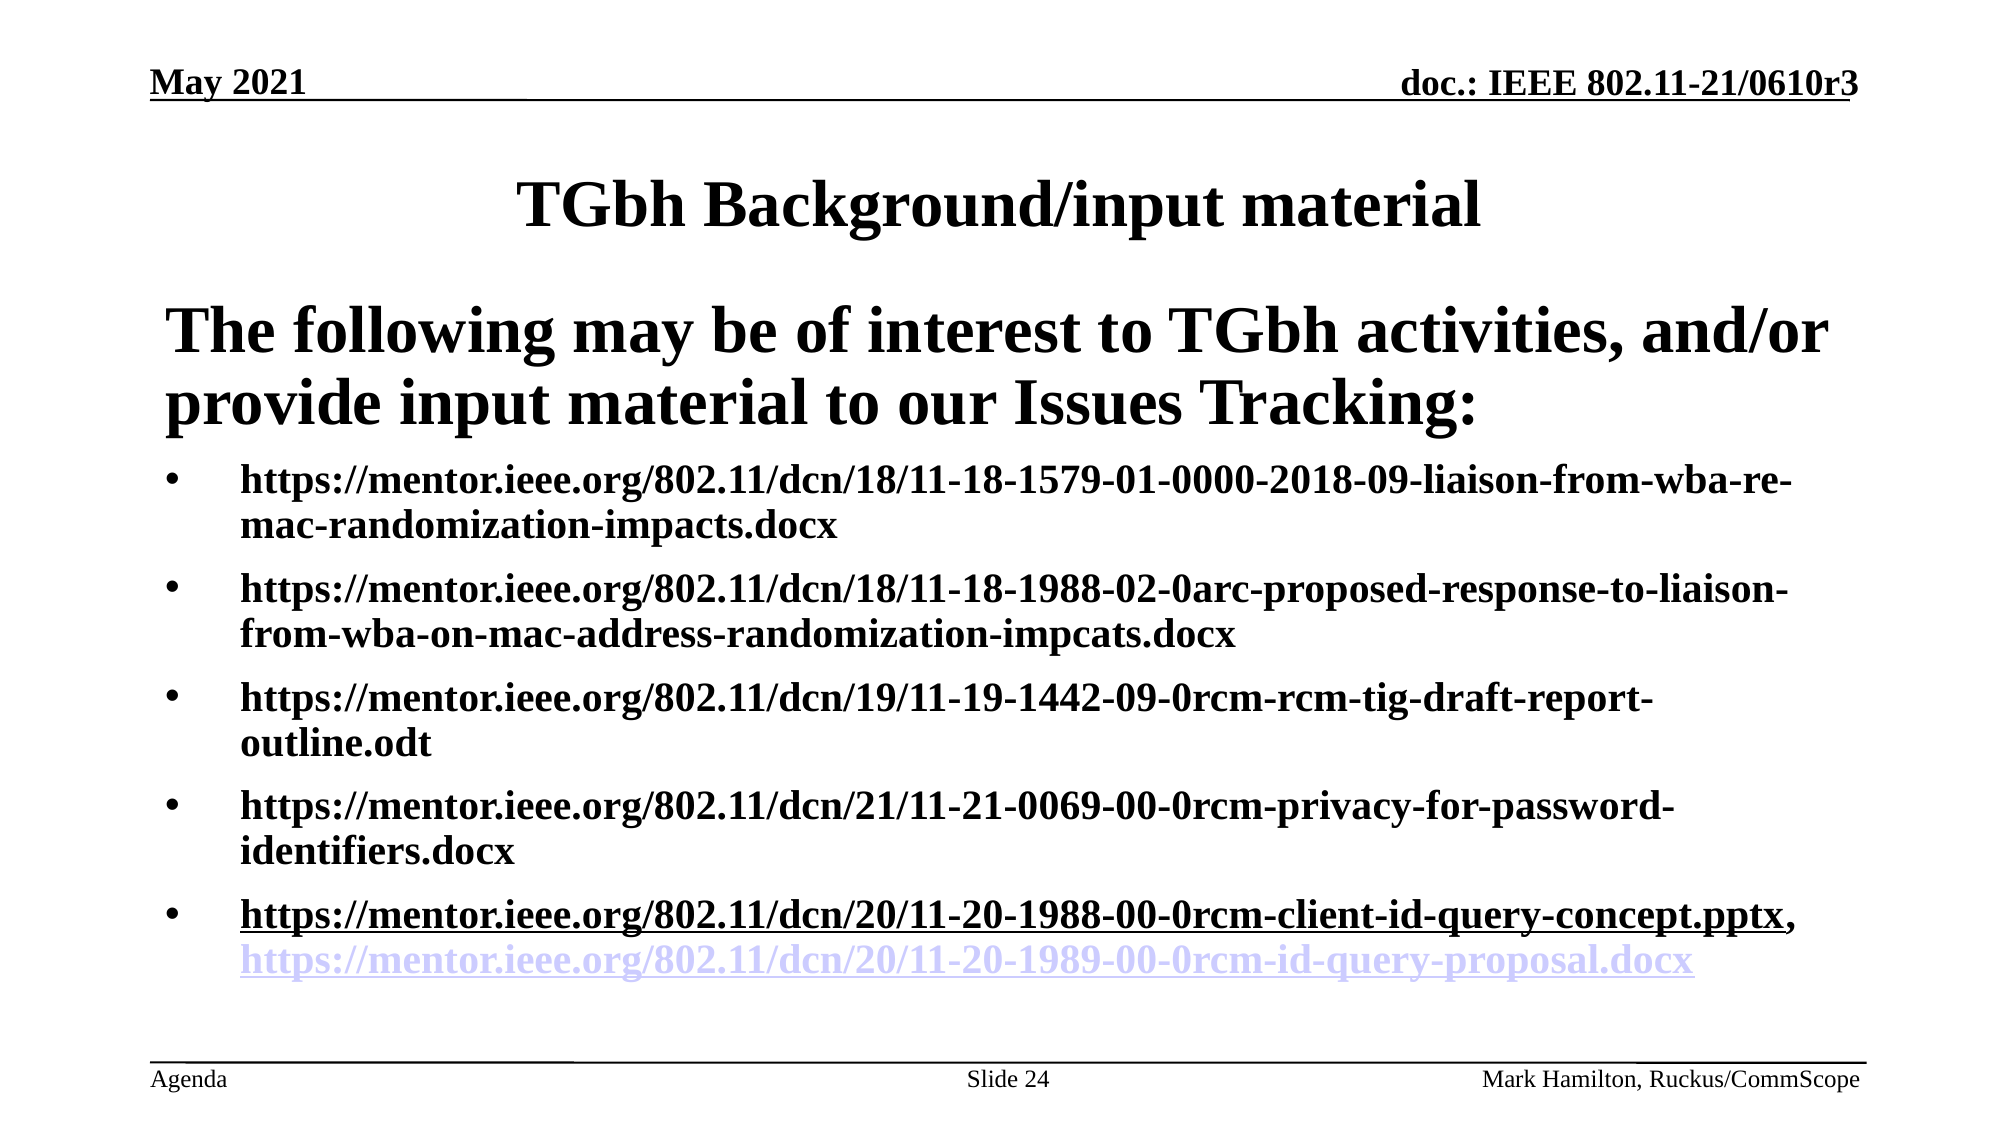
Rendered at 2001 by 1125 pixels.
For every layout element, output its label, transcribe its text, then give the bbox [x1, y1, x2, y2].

title TGbh Background/input material [149, 112, 1850, 287]
slide_number Slide 24 [950, 1061, 1067, 1123]
list The following may be of interest to TGbh activities, and/or provide input material to our Issues Tracking: https://mentor.ieee.org/802.11/dcn/18/11-18-1579-01-0000-2018-09-liaison-from-wba-re-mac-randomization-impacts.docx https://mentor.ieee.org/802.11/dcn/18/11-18-1988-02-0arc-proposed-response-to-liaison-from-wba-on-mac-address-randomization-impcats.docx https://mentor.ieee.org/802.11/dcn/19/11-19-1442-09-0rcm-rcm-tig-draft-report-outline.odt https://mentor.ieee.org/802.11/dcn/21/11-21-0069-00-0rcm-privacy-for-password-identifiers.docx https://mentor.ieee.org/802.11/dcn/20/11-20-1988-00-0rcm-client-id-query-concept.pptx, https://mentor.ieee.org/802.11/dcn/20/11-20-1989-00-0rcm-id-query-proposal.docx [149, 287, 1850, 963]
